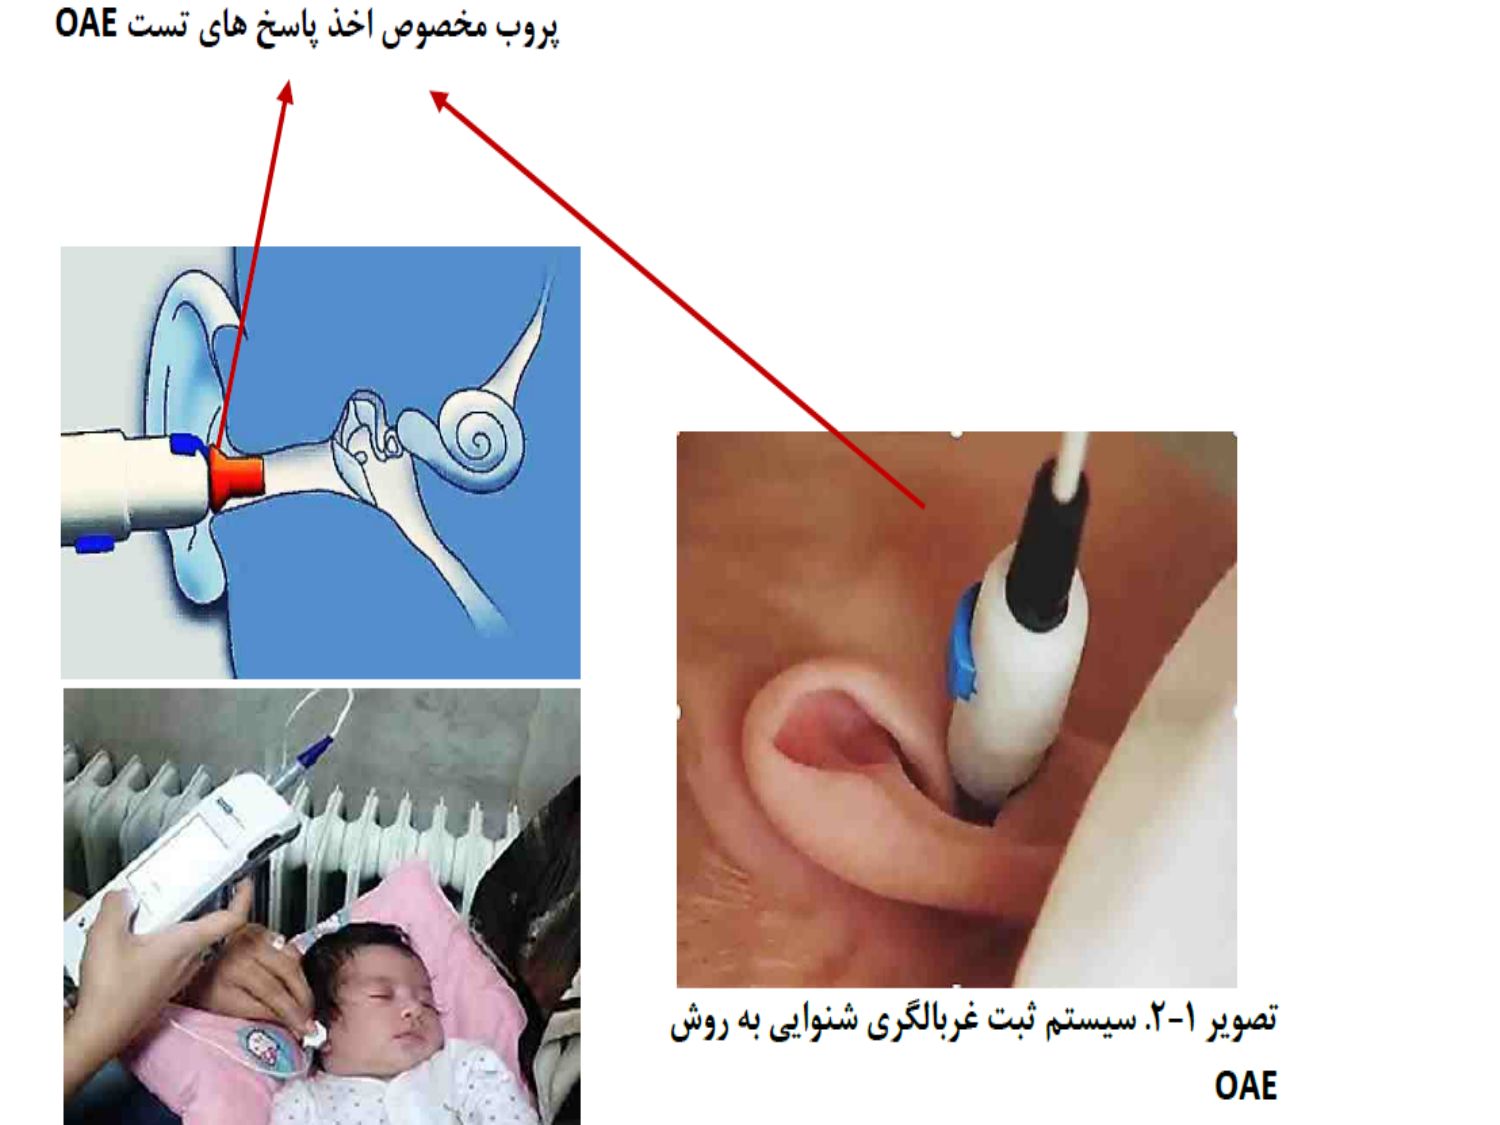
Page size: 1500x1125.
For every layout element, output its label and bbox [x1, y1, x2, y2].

list [0, 0, 1500, 1125]
